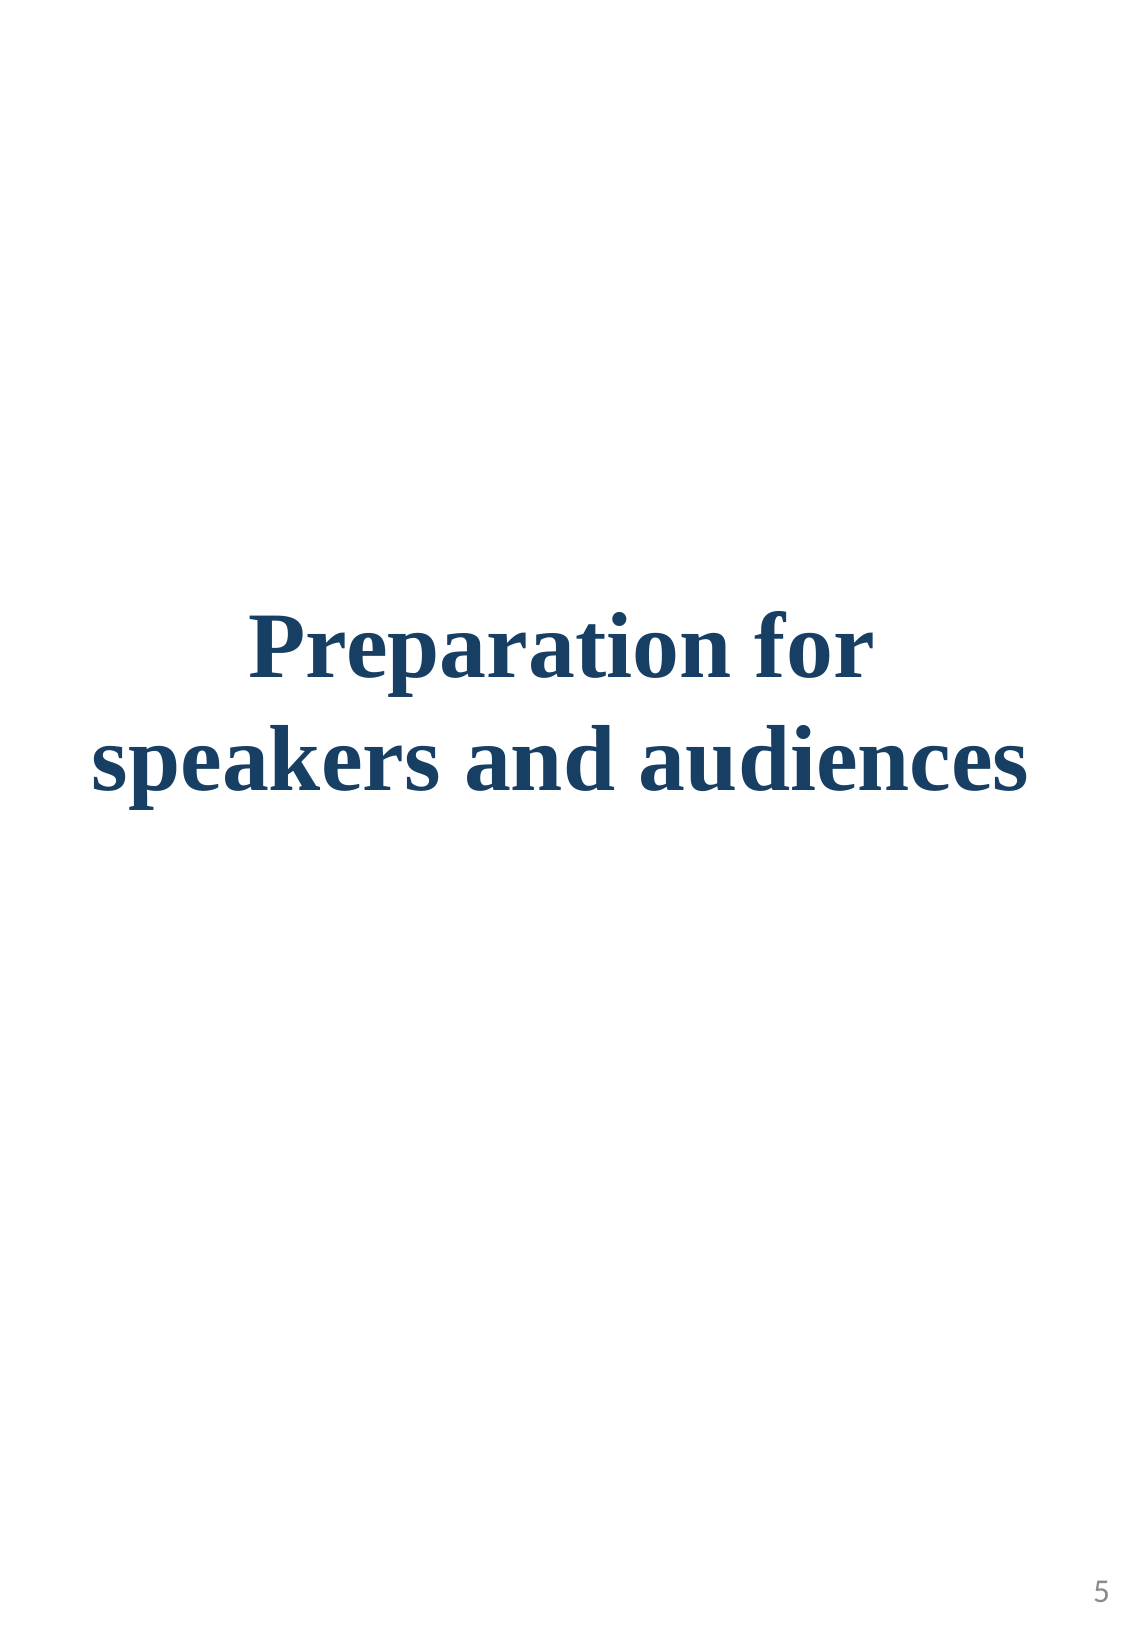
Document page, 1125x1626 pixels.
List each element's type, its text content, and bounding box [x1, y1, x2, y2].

slide_number 5 [871, 1565, 1125, 1614]
text_box Preparation for speakers and audiences [75, 576, 1047, 817]
